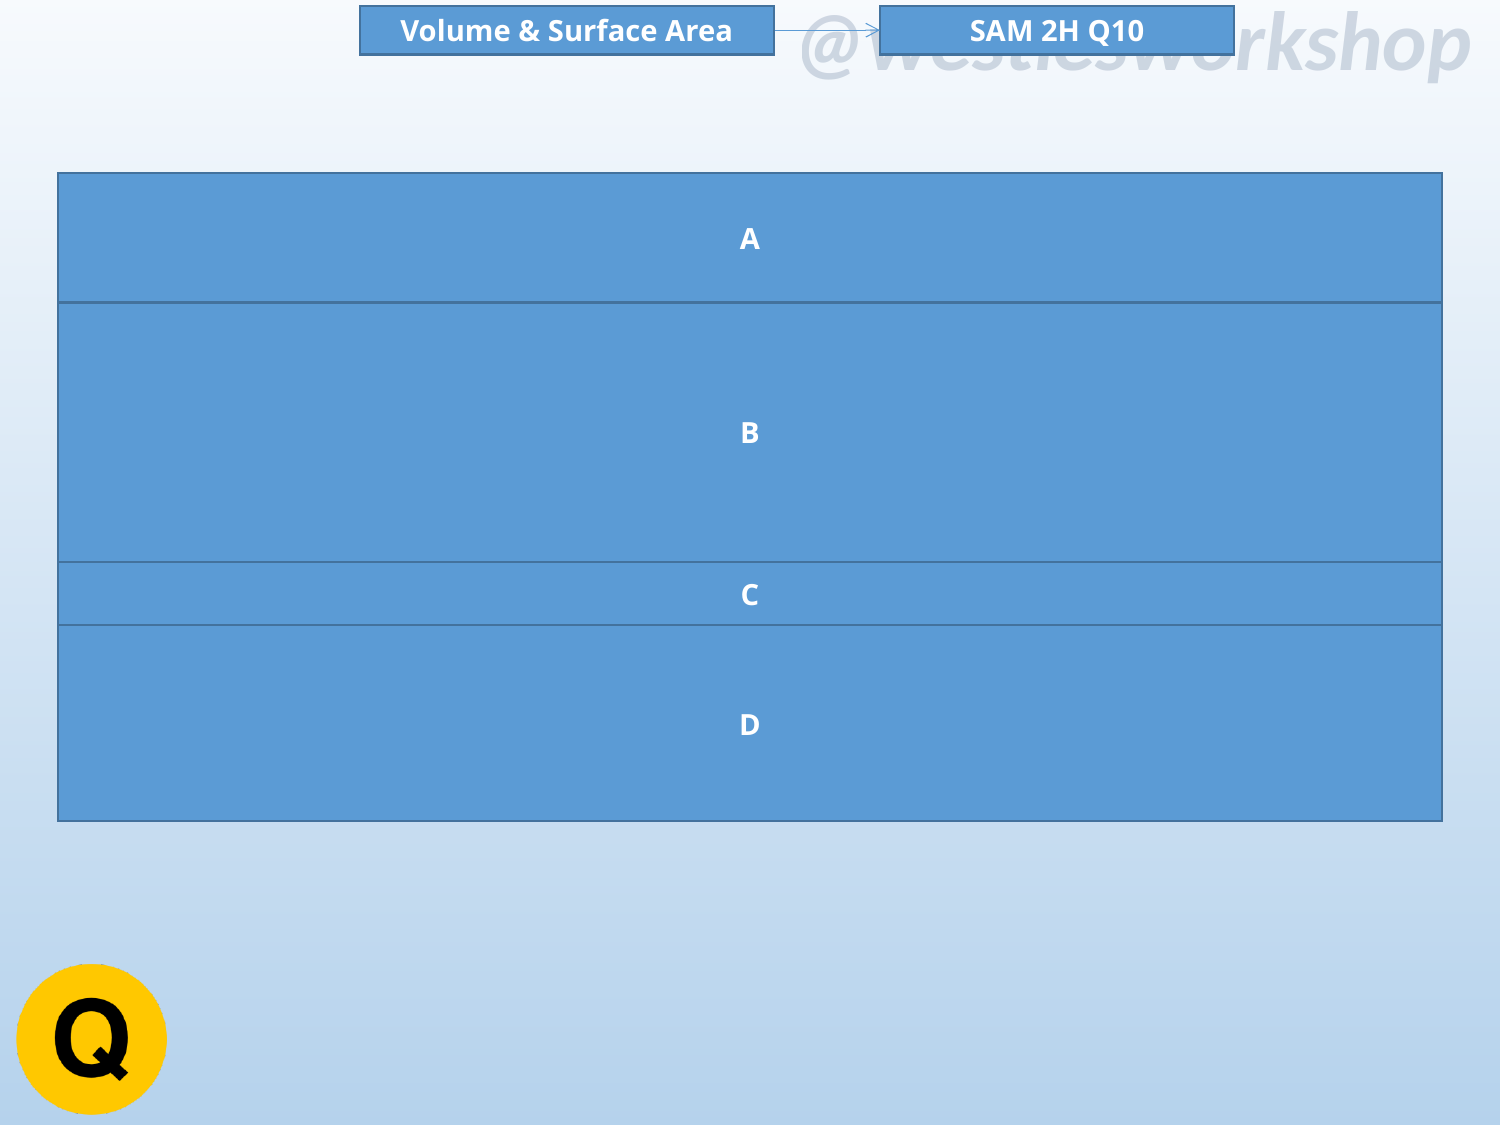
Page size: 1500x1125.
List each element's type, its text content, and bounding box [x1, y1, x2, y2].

text_box SAM 2H Q10 [879, 5, 1235, 56]
picture [0, 940, 191, 1125]
picture [57, 182, 1443, 303]
text_box D [57, 816, 1443, 822]
text_box A [57, 172, 1443, 182]
text_box Volume & Surface Area [359, 5, 775, 56]
picture [57, 310, 1443, 816]
text_box B [57, 303, 1443, 310]
